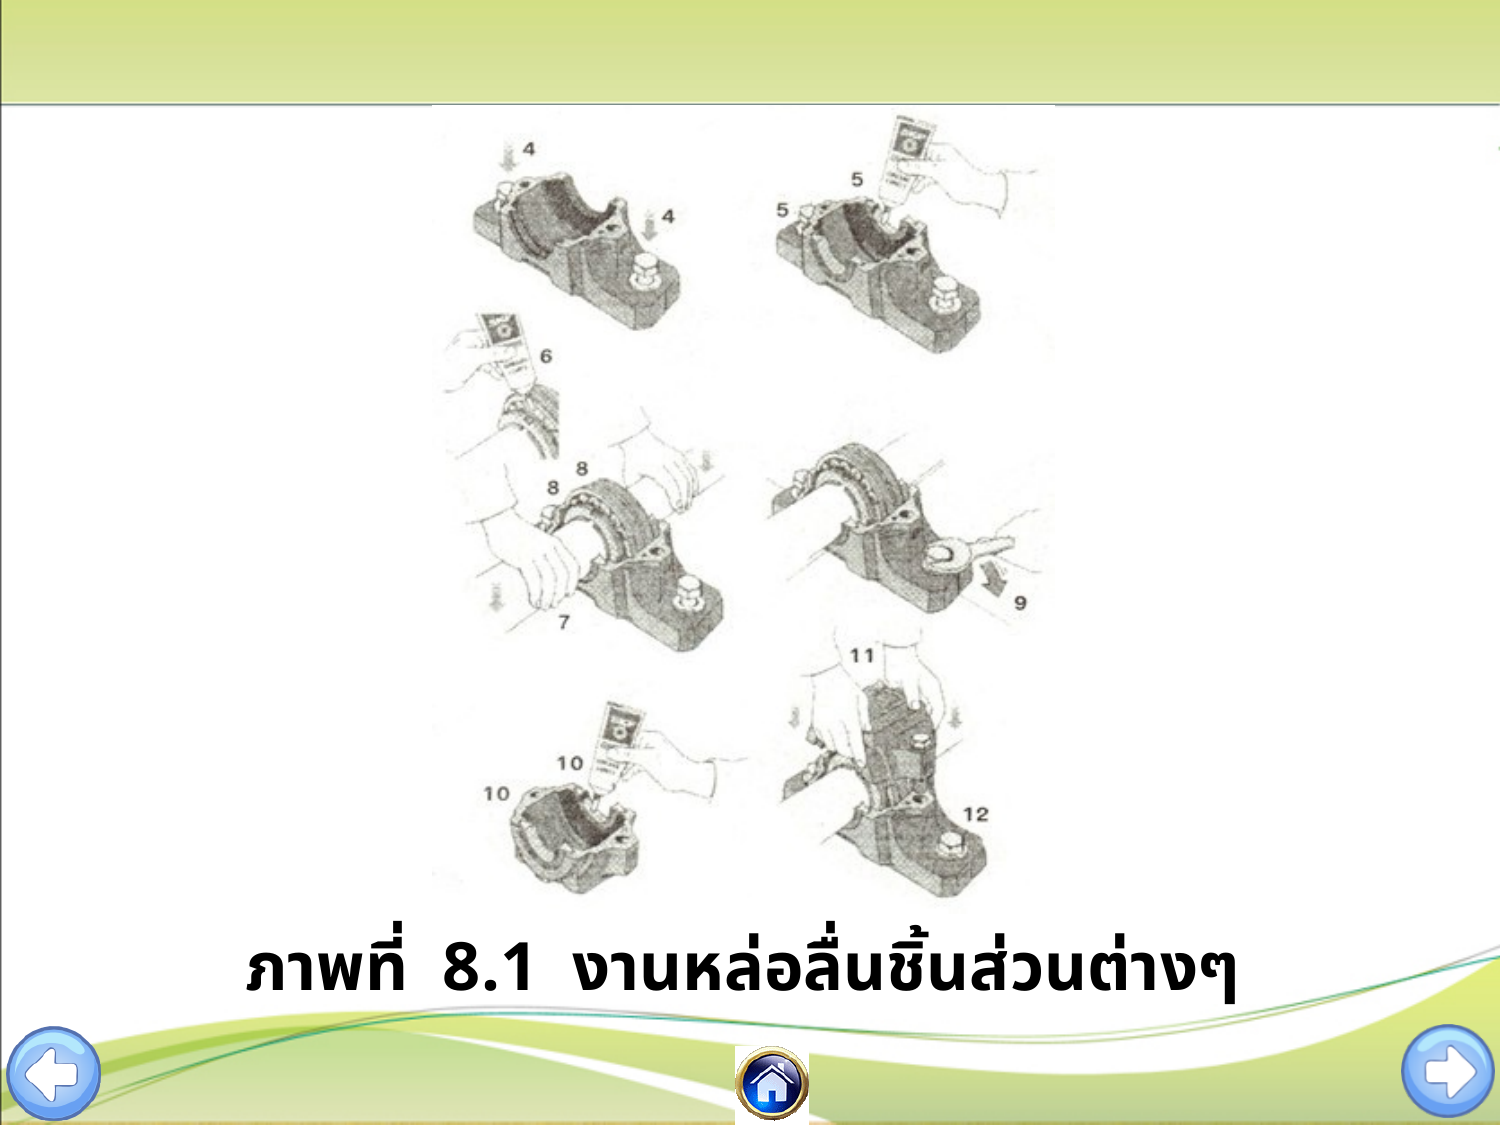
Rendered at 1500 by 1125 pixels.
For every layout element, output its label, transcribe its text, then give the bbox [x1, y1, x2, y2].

picture [0, 0, 1500, 1125]
title ภาพที่ 8.1 งานหล่อลื่นชิ้นส่วนต่างๆ [67, 881, 1418, 1046]
